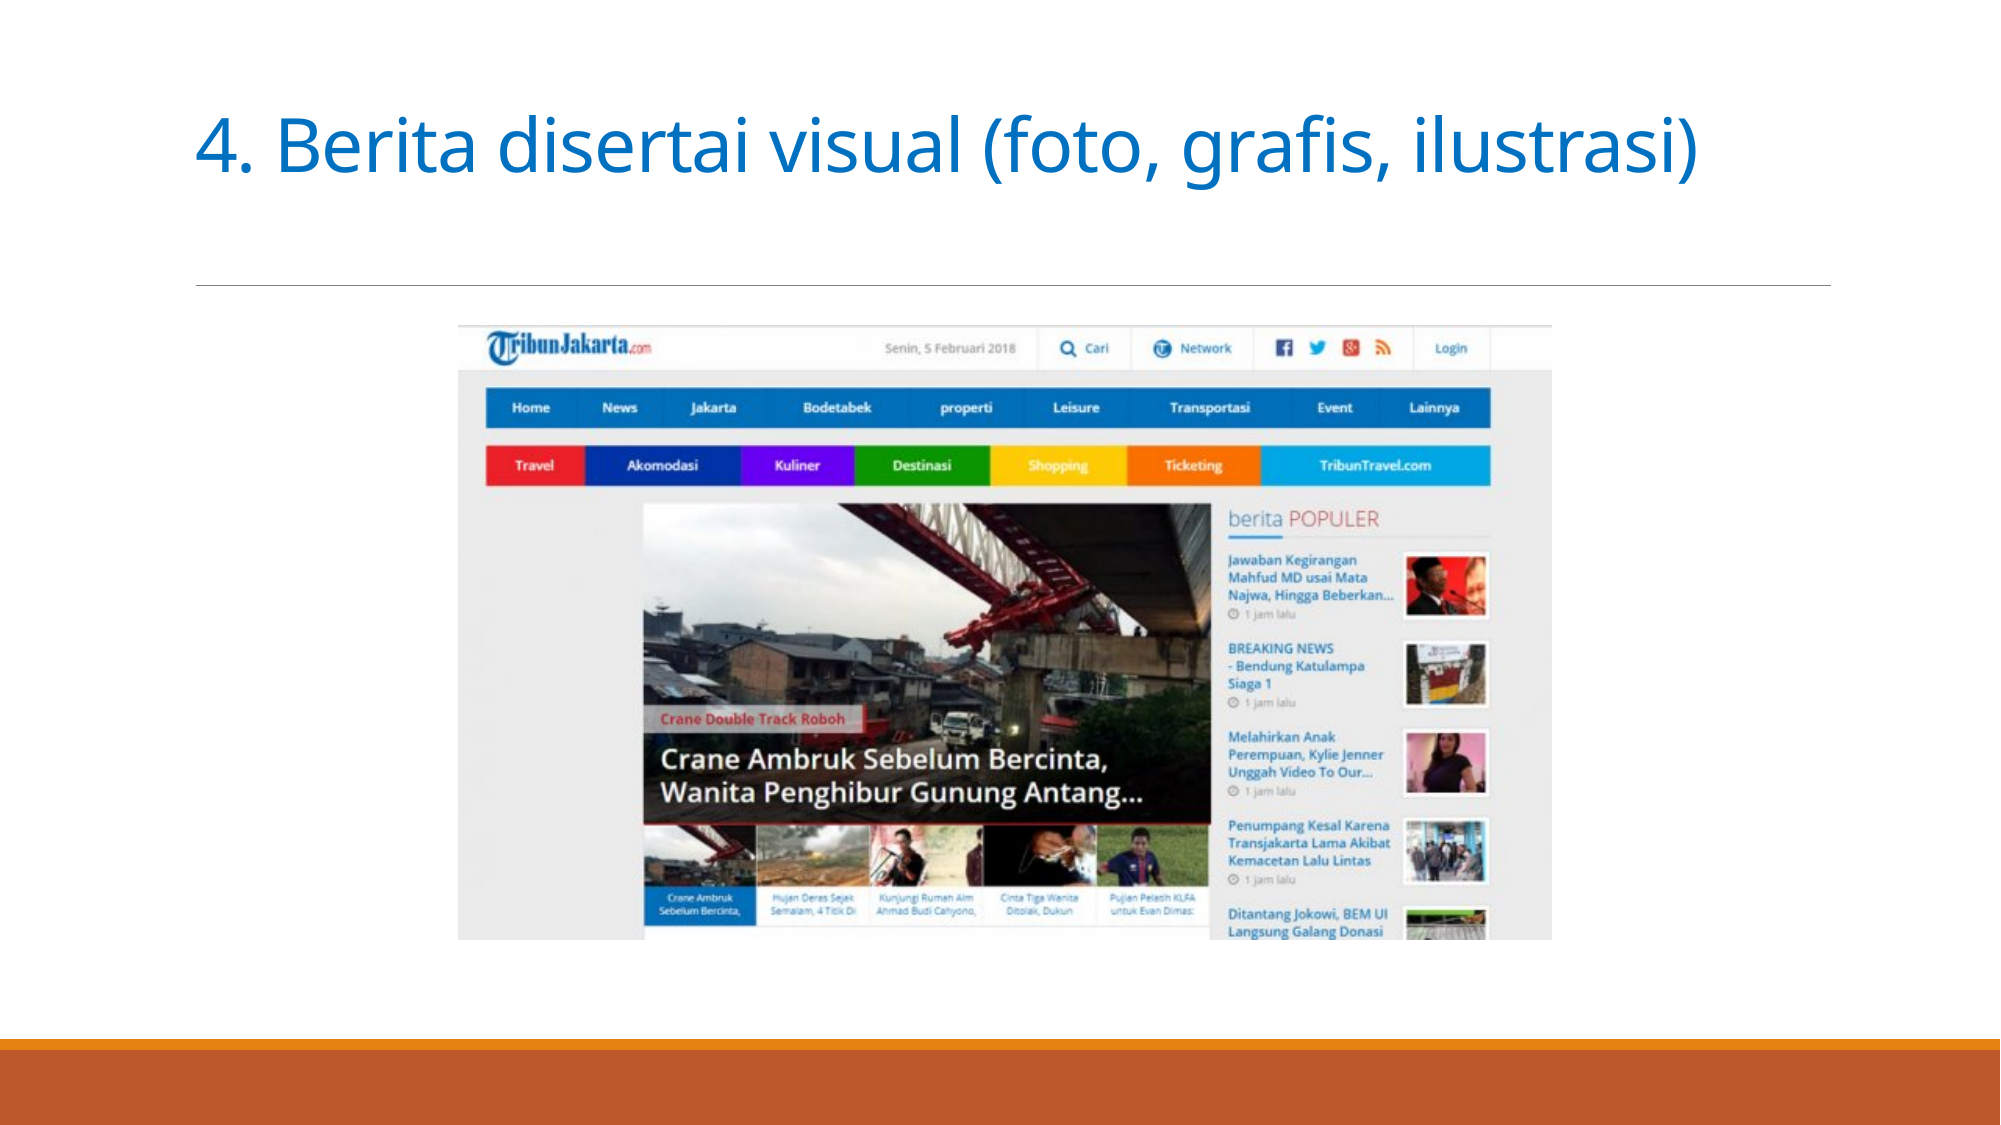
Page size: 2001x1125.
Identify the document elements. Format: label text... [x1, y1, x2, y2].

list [457, 325, 1553, 941]
title 4. Berita disertai visual (foto, grafis, ilustrasi) [180, 47, 1830, 285]
